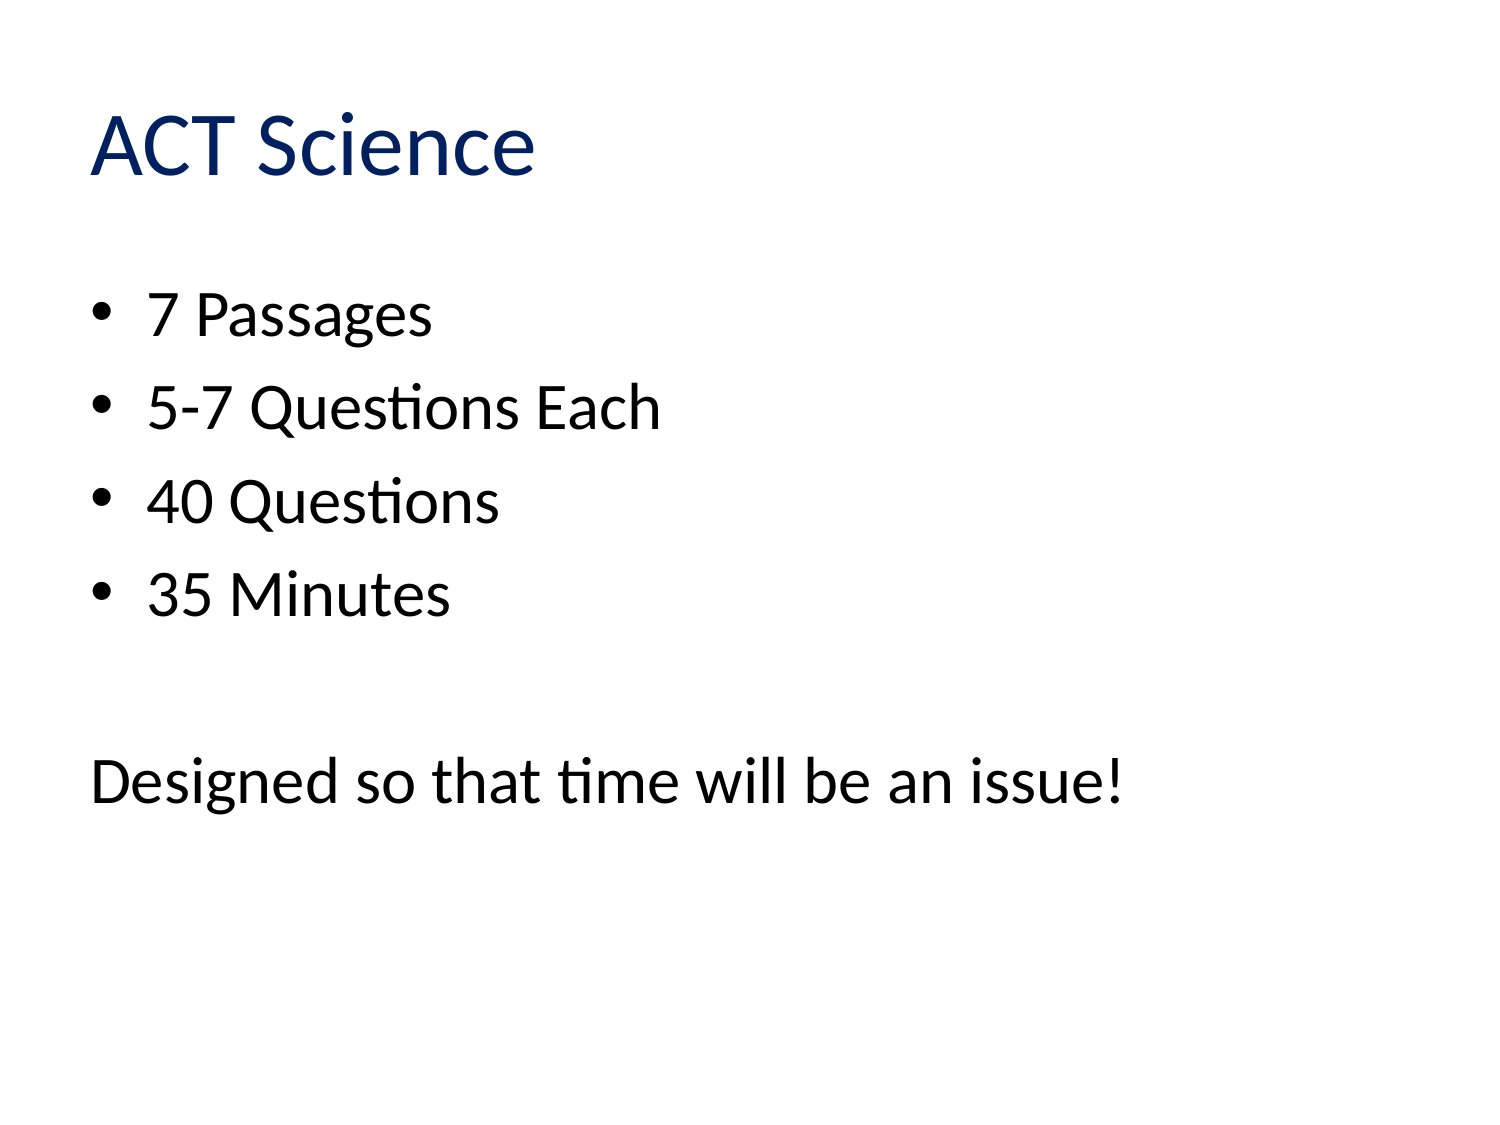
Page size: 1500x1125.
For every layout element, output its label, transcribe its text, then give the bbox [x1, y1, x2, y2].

list 7 Passages 5-7 Questions Each 40 Questions 35 Minutes Designed so that time will be an issue! [75, 262, 1425, 1005]
title ACT Science [75, 45, 1425, 233]
